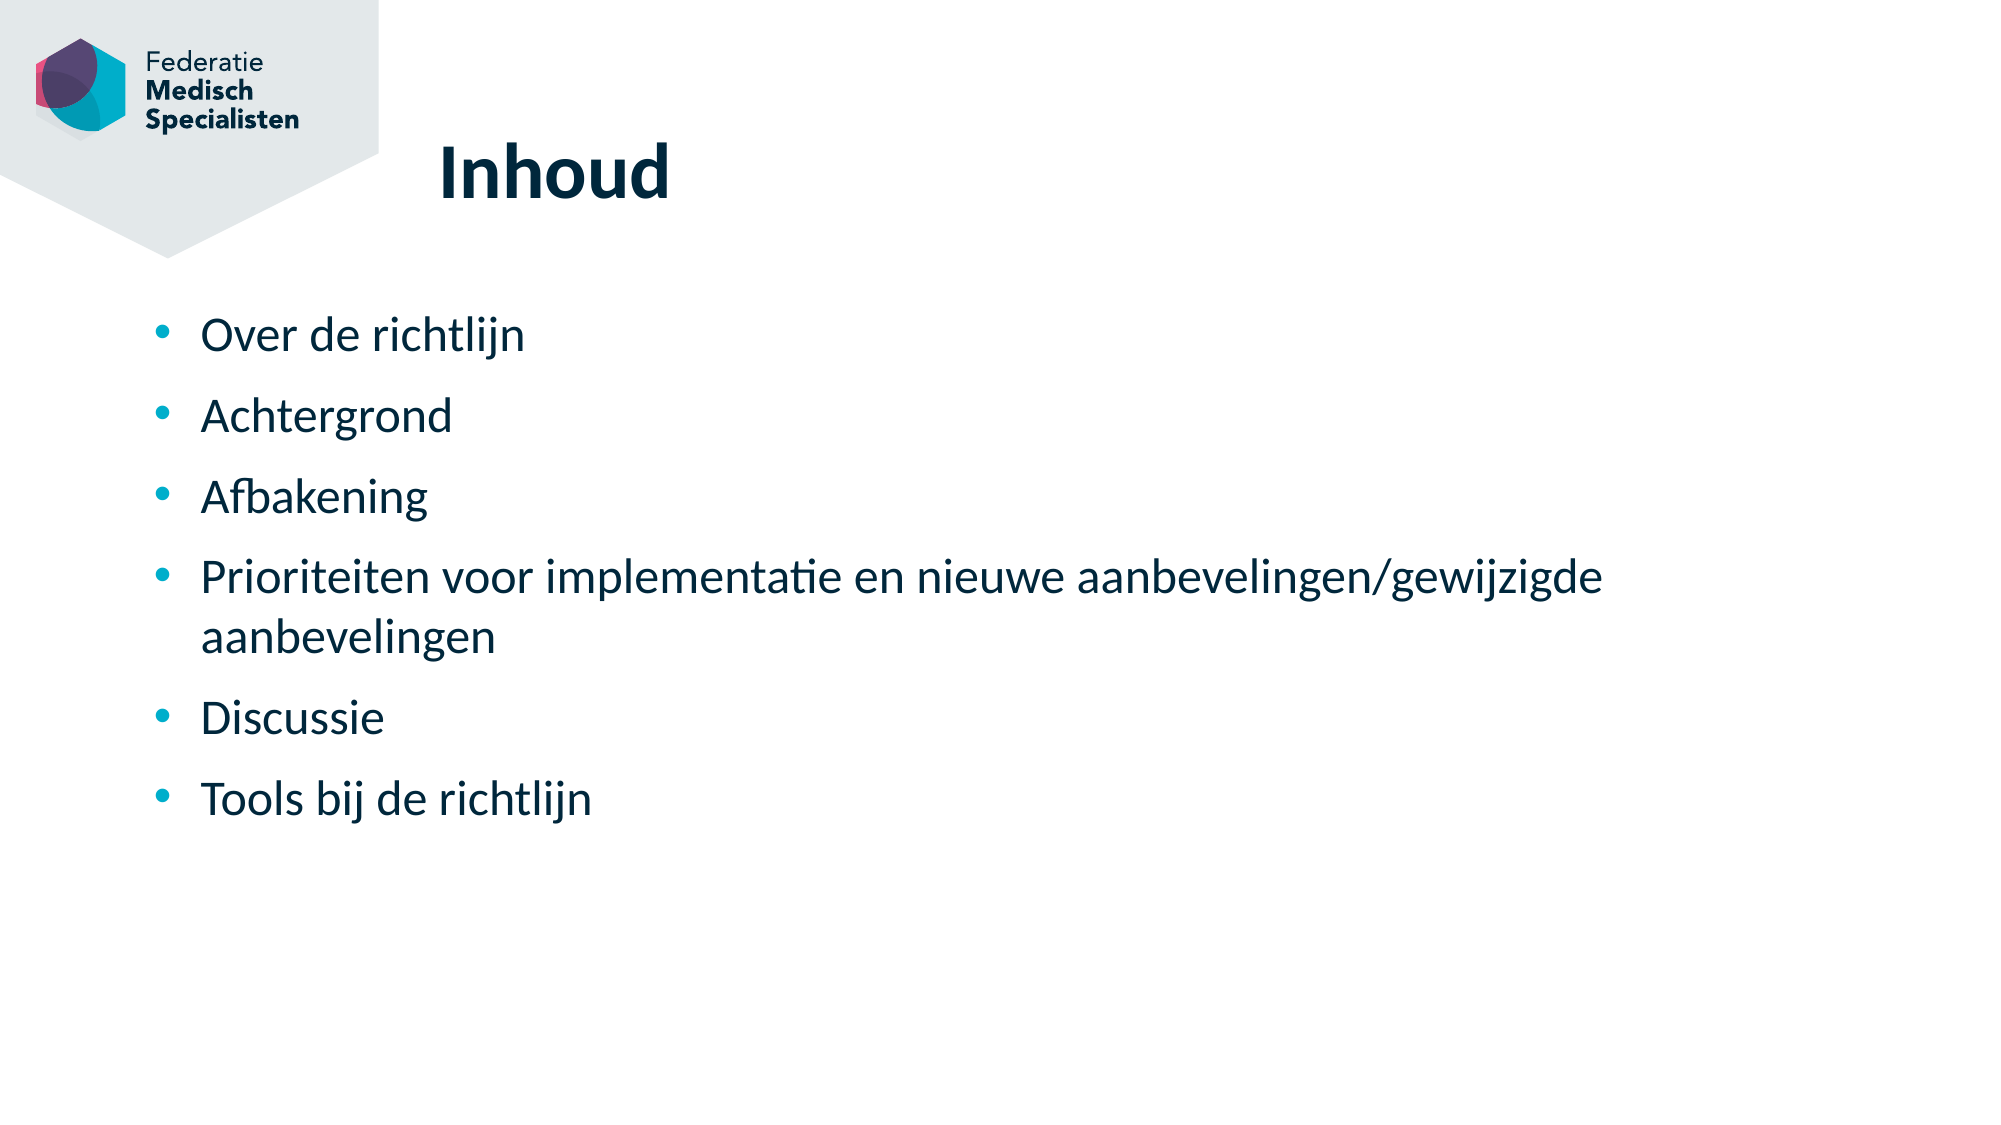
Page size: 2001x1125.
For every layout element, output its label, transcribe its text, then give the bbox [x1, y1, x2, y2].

title Inhoud [438, 60, 1862, 274]
list Over de richtlijn Achtergrond Afbakening Prioriteiten voor implementatie en nieuwe aanbevelingen/gewijzigde aanbevelingen Discussie Tools bij de richtlijn [153, 301, 1867, 1011]
